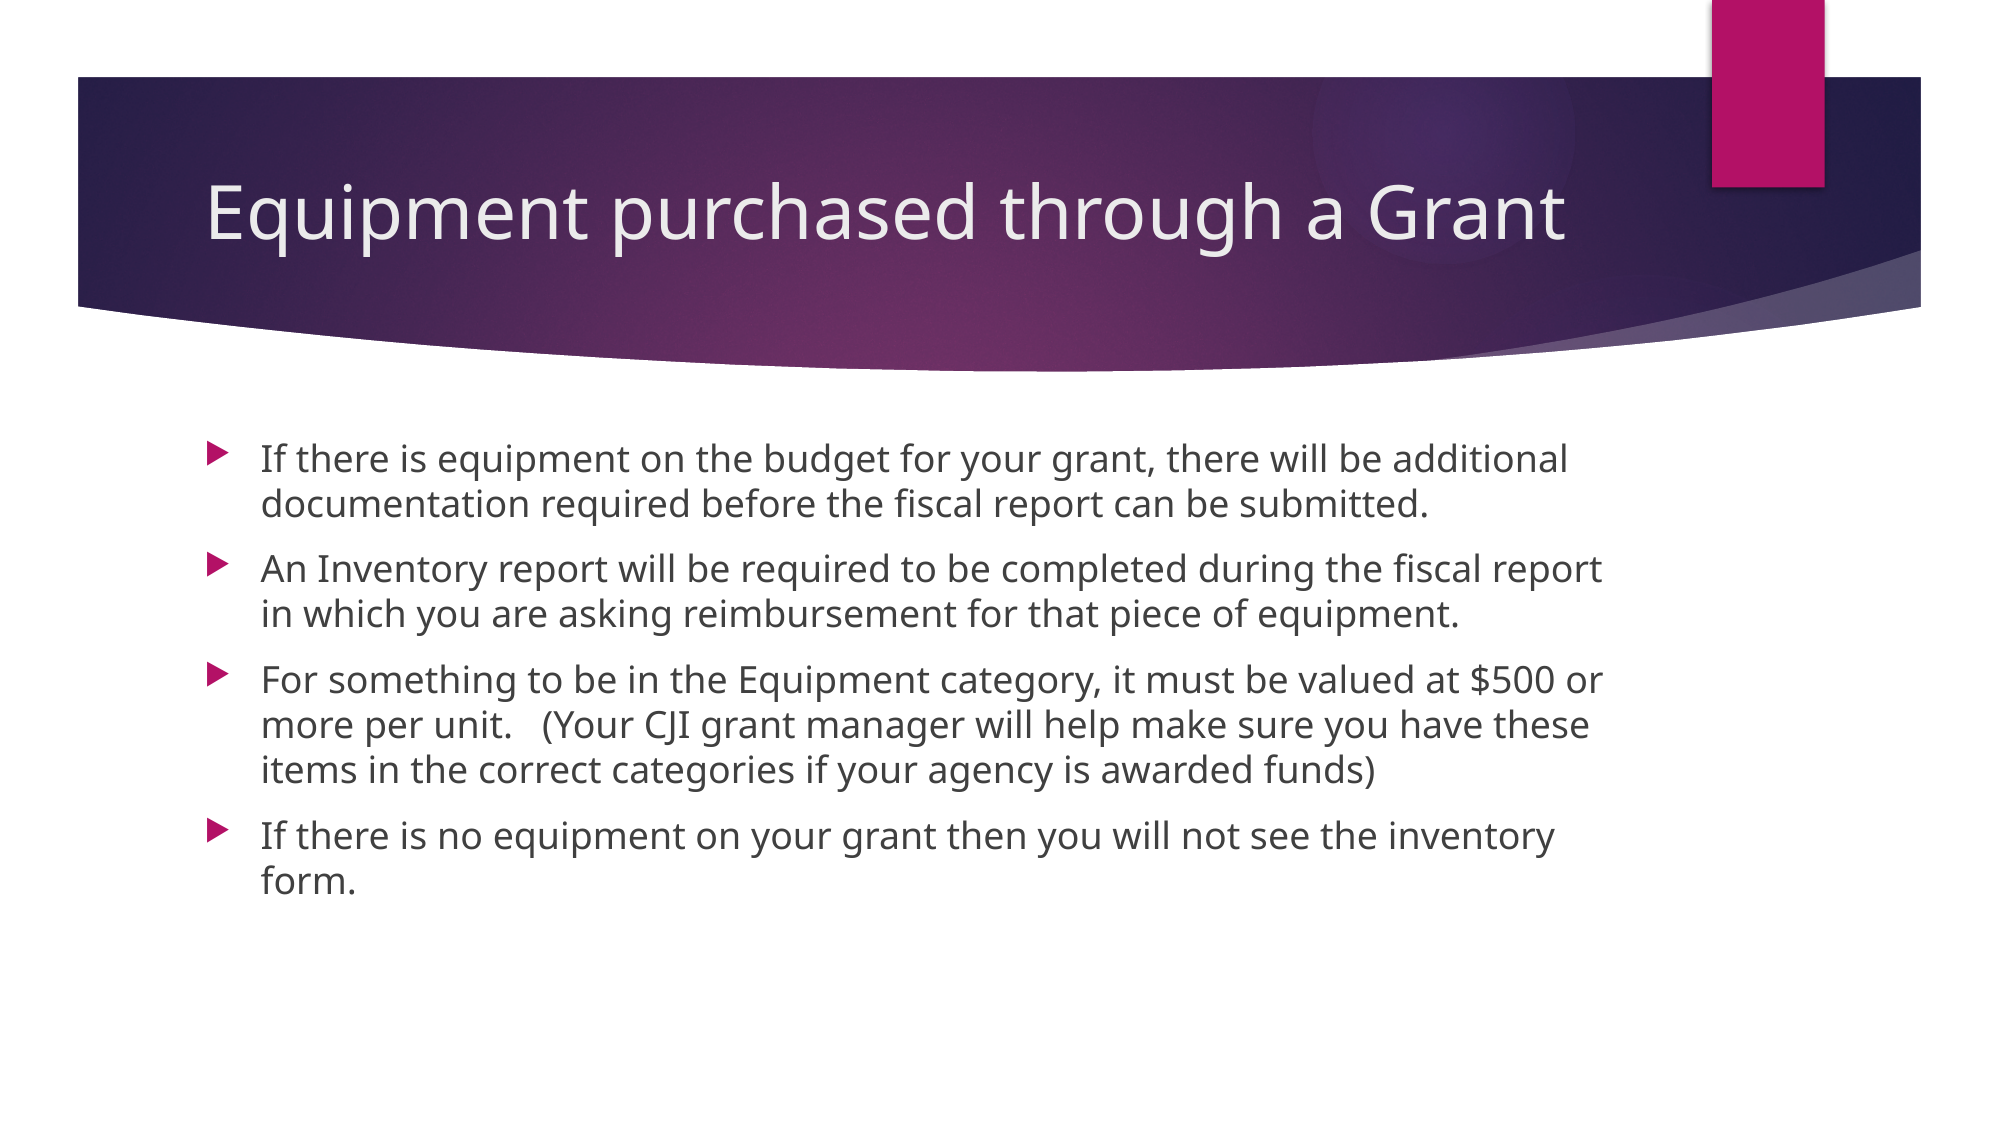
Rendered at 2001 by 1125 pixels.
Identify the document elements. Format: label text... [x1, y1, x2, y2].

list If there is equipment on the budget for your grant, there will be additional documentation required before the fiscal report can be submitted. An Inventory report will be required to be completed during the fiscal report in which you are asking reimbursement for that piece of equipment. For something to be in the Equipment category, it must be valued at $500 or more per unit. (Your CJI grant manager will help make sure you have these items in the correct categories if your agency is awarded funds) If there is no equipment on your grant then you will not see the inventory form. [189, 427, 1638, 988]
title Equipment purchased through a Grant [189, 113, 1627, 307]
